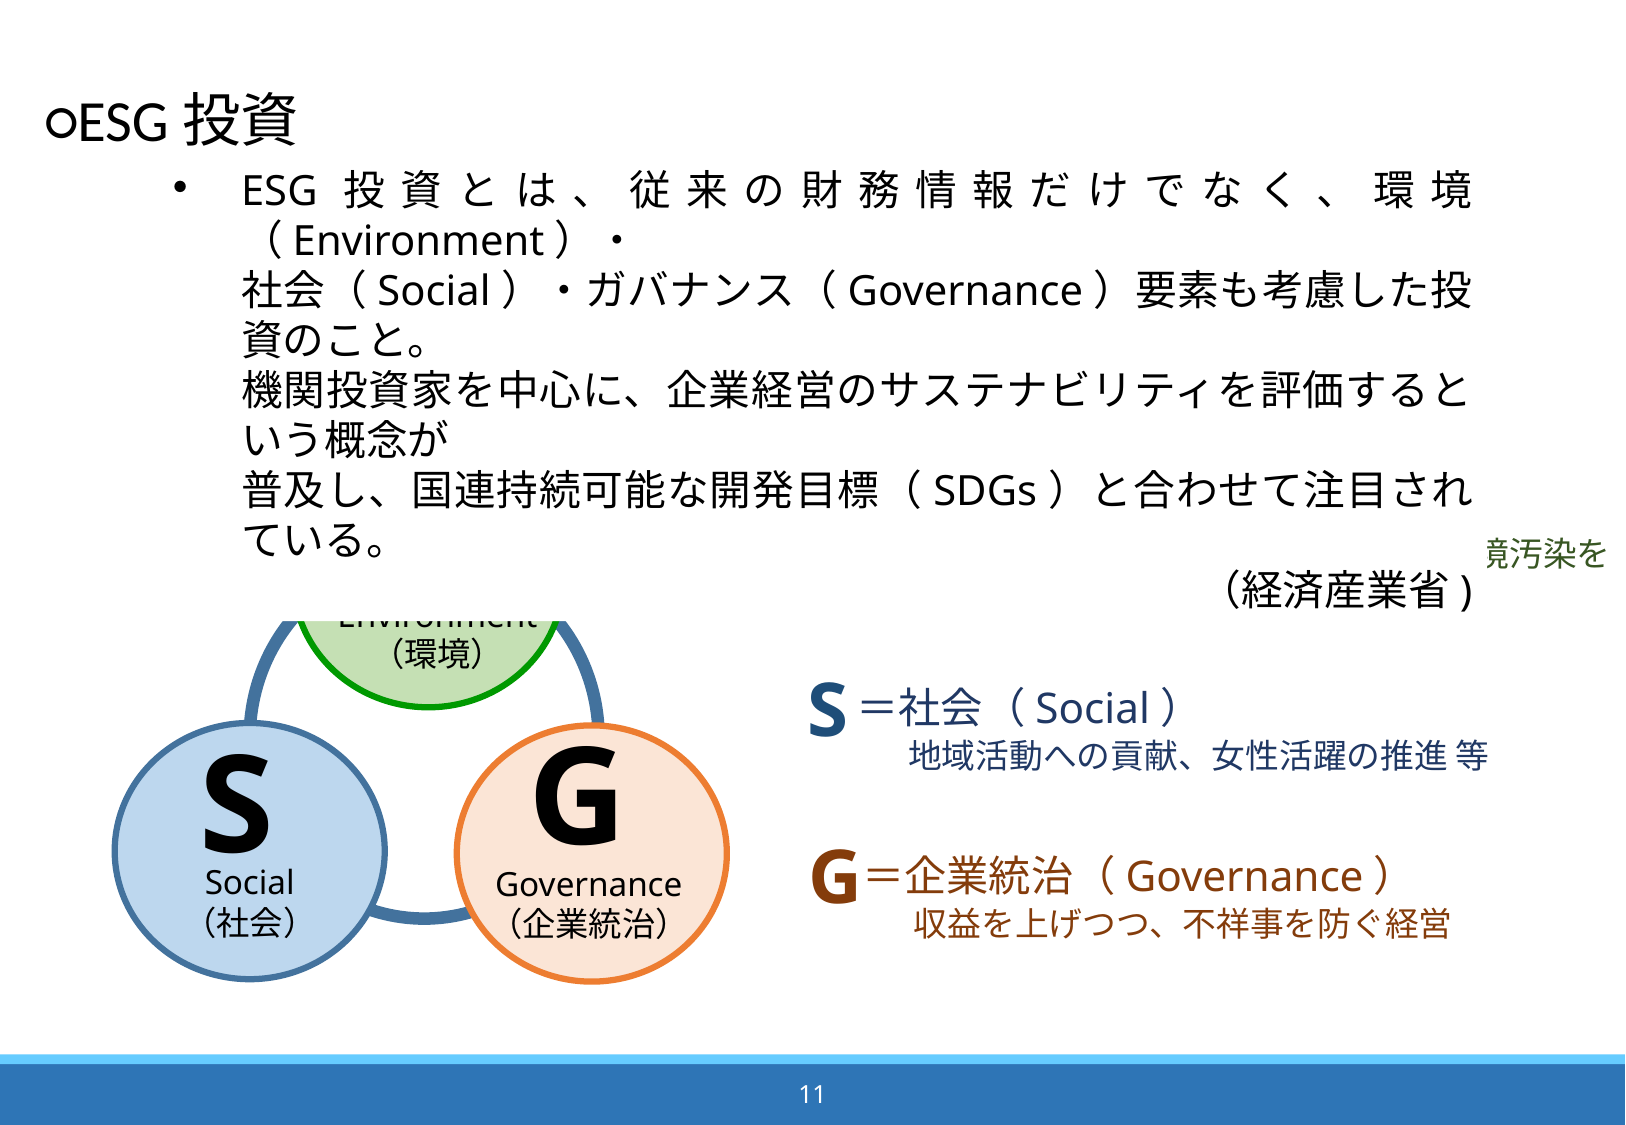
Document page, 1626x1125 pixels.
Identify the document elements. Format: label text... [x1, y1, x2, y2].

text_box Governance （企業統治） [462, 855, 715, 951]
text_box [455, 748, 513, 893]
text_box [699, 773, 728, 909]
text_box ＝社会（Social） 地域活動への貢献、女性活躍の推進 等 [844, 639, 1625, 821]
text_box [344, 681, 513, 709]
text_box G [793, 821, 980, 926]
text_box ＝企業統治（Governance） 収益を上げつつ、不祥事を防ぐ経営 [849, 807, 1625, 1030]
text_box S [184, 709, 371, 854]
text_box [161, 949, 339, 981]
text_box Environment （環境） [311, 622, 564, 681]
text_box [300, 622, 311, 645]
title ○ESG投資 ・・・ [30, 35, 1580, 331]
text_box ESG投資とは、従来の財務情報だけでなく、環境（Environment）・ 社会（Social）・ガバナンス（Governance）要素も考慮した投資のこと。 機関投資家を中心に、企業経営のサステナビリティを評価するという概念が 普及し、国連持続可能な開発目標（SDGs）と合わせて注目されている。 （経済産業省) [226, 156, 1488, 622]
text_box [371, 792, 386, 900]
text_box [250, 622, 597, 920]
text_box G [513, 701, 699, 855]
text_box [0, 1053, 1625, 1065]
text_box [502, 951, 681, 983]
text_box S [792, 654, 979, 759]
text_box [0, 1065, 1625, 1125]
text_box 11 [629, 1063, 996, 1124]
text_box [113, 737, 184, 899]
text_box Social （社会） [123, 854, 376, 949]
text_box ＝環境（Environment） 二酸化炭素の排出量が多くないか、環境汚染を してないか 等 [838, 455, 1625, 654]
